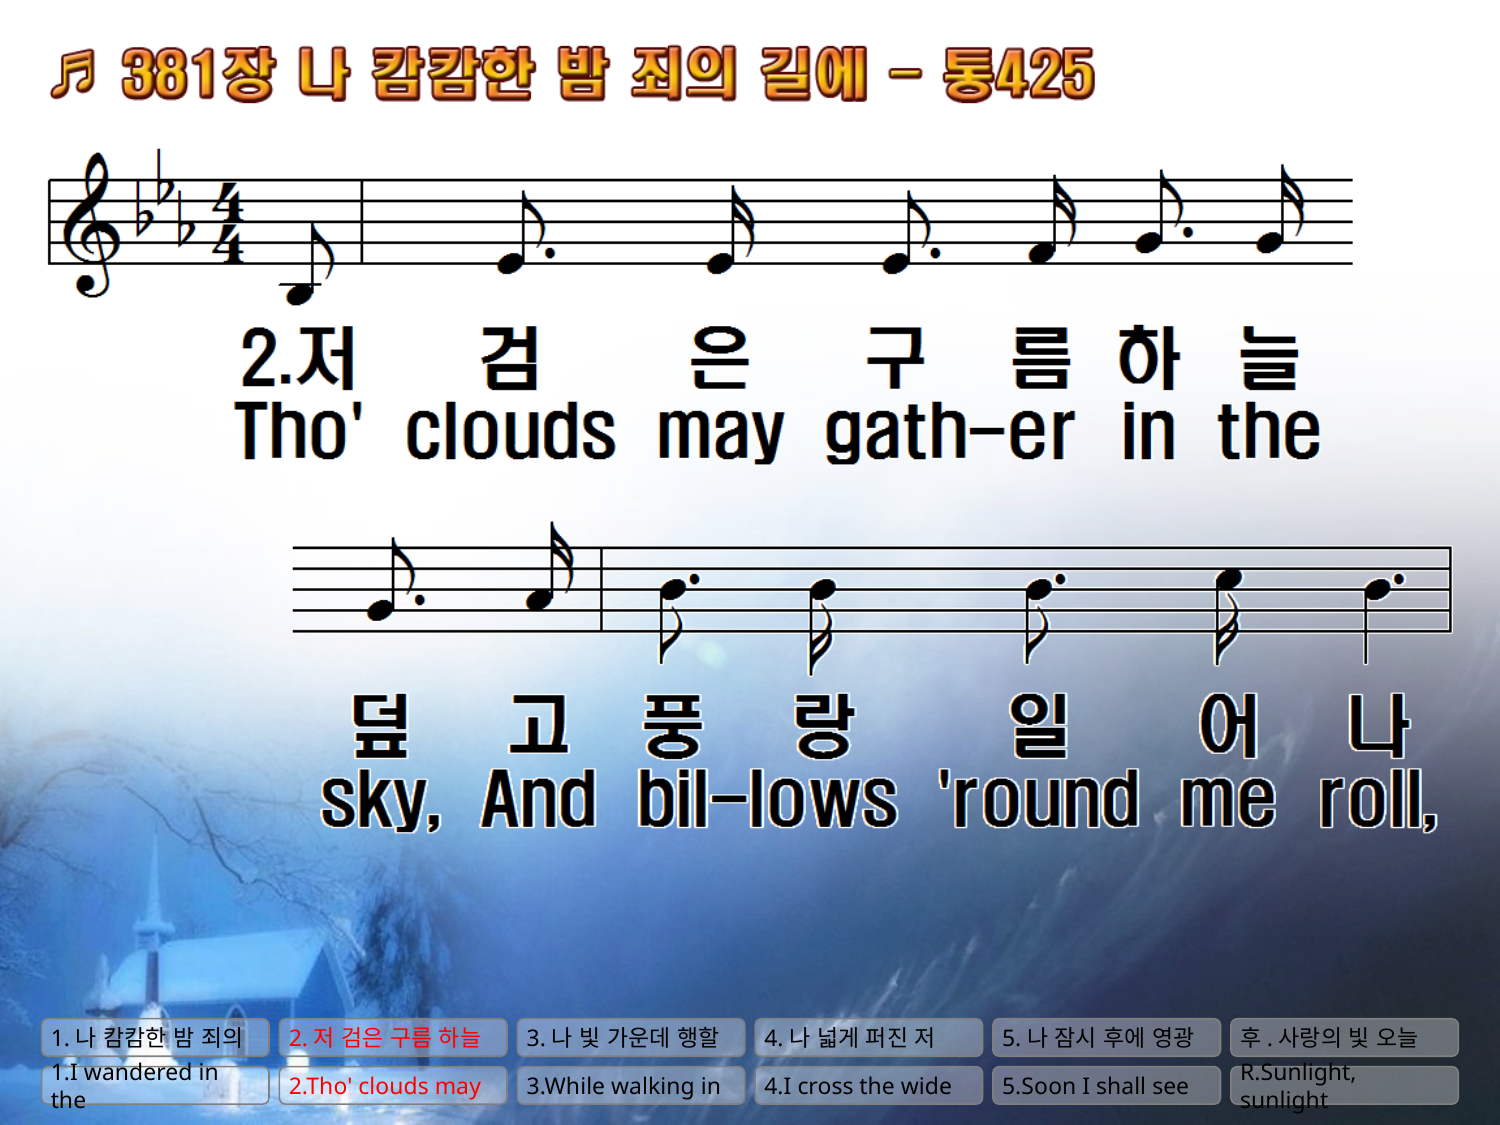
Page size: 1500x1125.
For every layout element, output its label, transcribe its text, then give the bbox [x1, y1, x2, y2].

text_box 1.나 캄캄한 밤 죄의 [41, 1018, 269, 1057]
text_box 4.I cross the wide [755, 1066, 983, 1105]
text_box R.Sunlight, sunlight [1230, 1066, 1459, 1105]
text_box 5.나 잠시 후에 영광 [992, 1018, 1221, 1057]
picture [0, 0, 1500, 844]
text_box 2.저 검은 구름 하늘 [279, 1018, 507, 1057]
text_box 3.나 빛 가운데 행할 [517, 1018, 745, 1057]
text_box 5.Soon I shall see [992, 1066, 1221, 1105]
text_box 2.Tho' clouds may [279, 1066, 507, 1105]
text_box 1.I wandered in the [41, 1066, 269, 1105]
text_box 3.While walking in [517, 1066, 745, 1105]
text_box 후.사랑의 빛 오늘 [1230, 1018, 1459, 1057]
text_box 4.나 넓게 퍼진 저 [755, 1018, 983, 1057]
